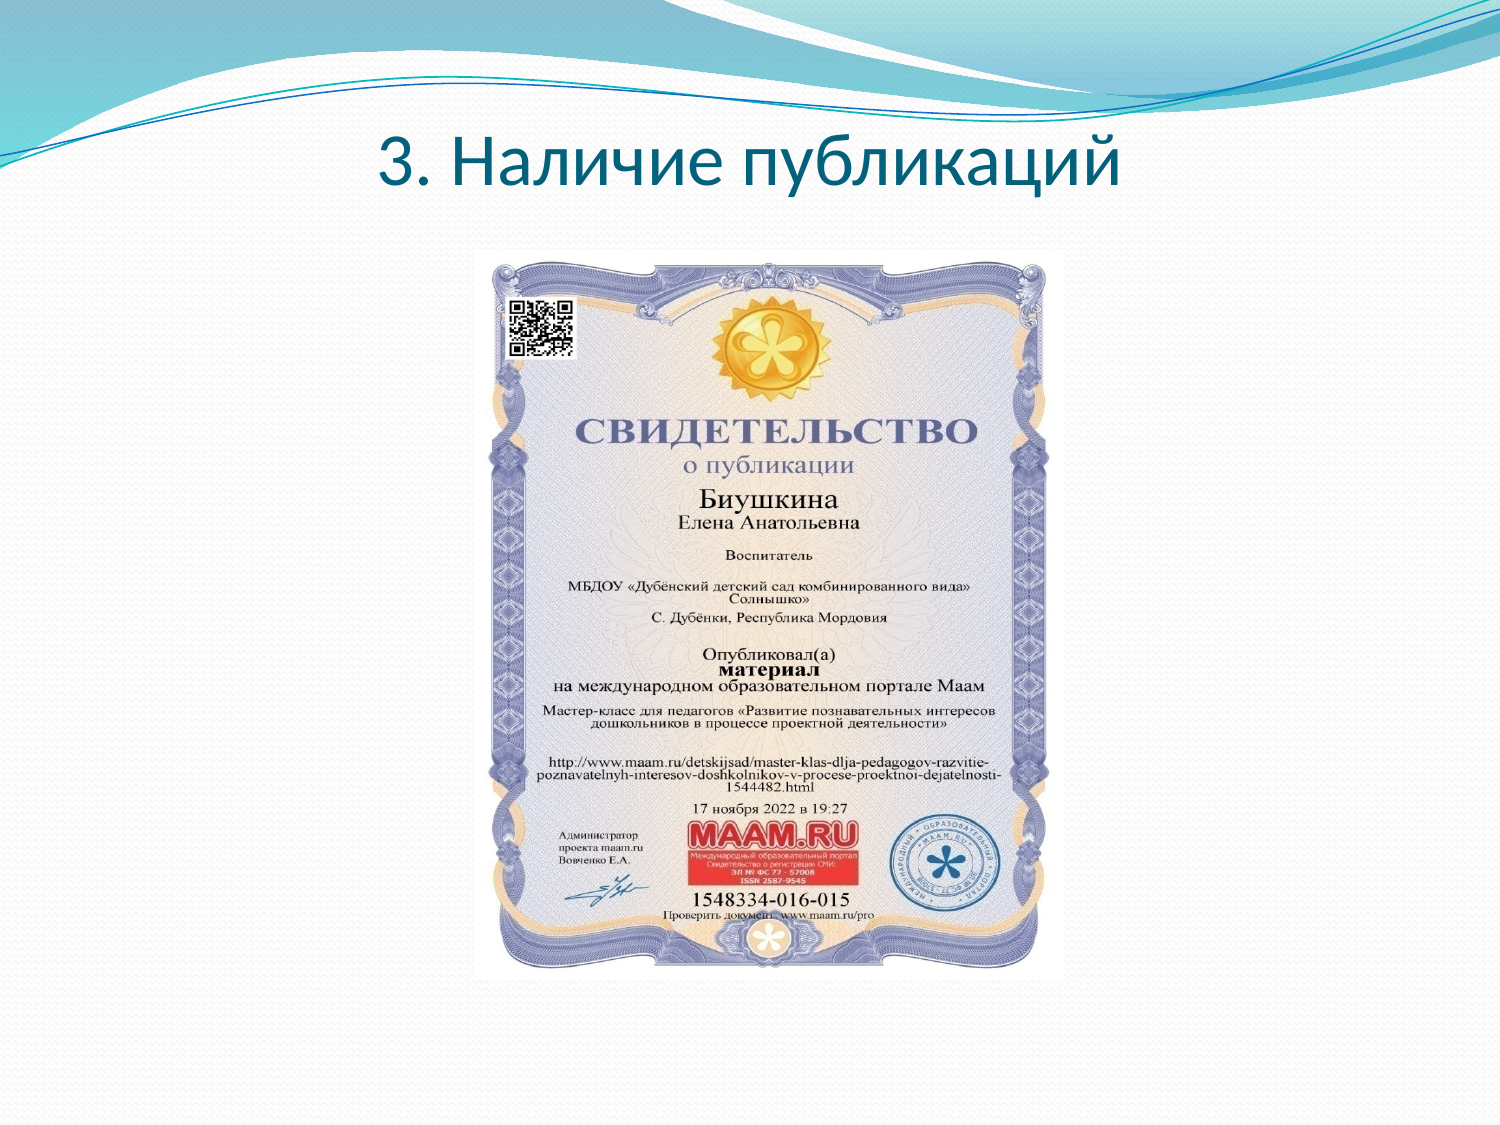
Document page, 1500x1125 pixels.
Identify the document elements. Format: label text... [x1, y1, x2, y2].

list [474, 249, 1063, 981]
title 3. Наличие публикаций [75, 87, 1425, 200]
